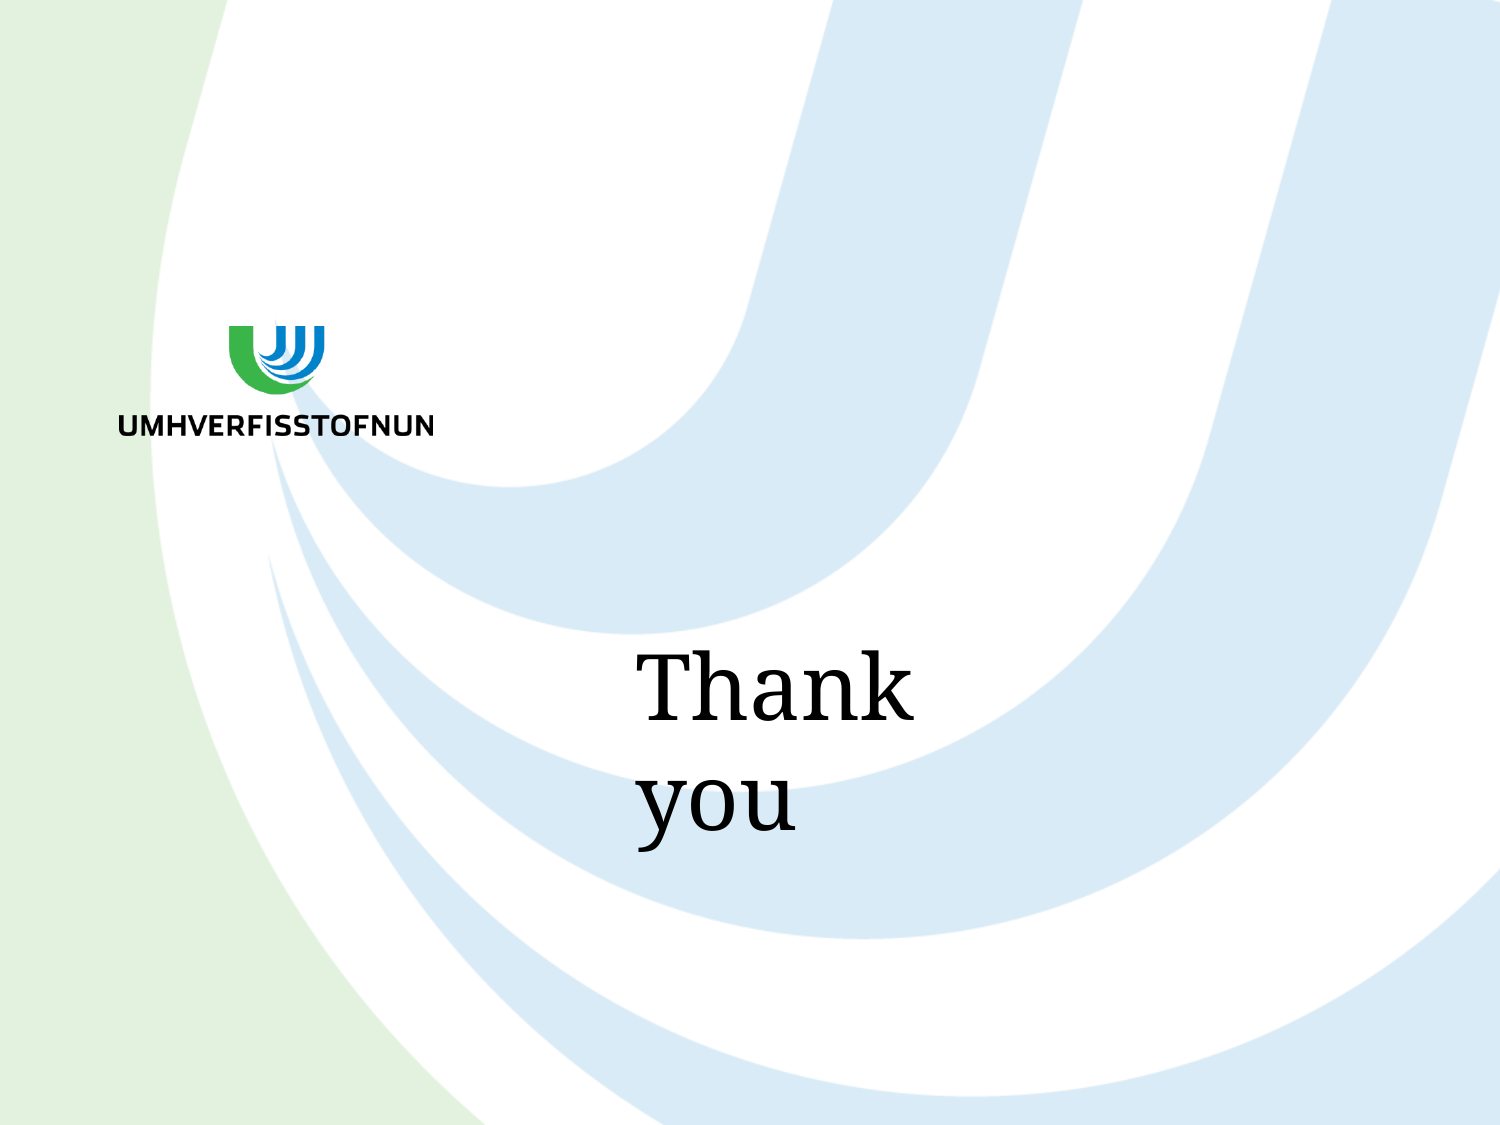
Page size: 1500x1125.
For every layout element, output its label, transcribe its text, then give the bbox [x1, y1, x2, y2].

picture [0, 0, 1500, 1125]
title Thank you [620, 621, 1093, 776]
